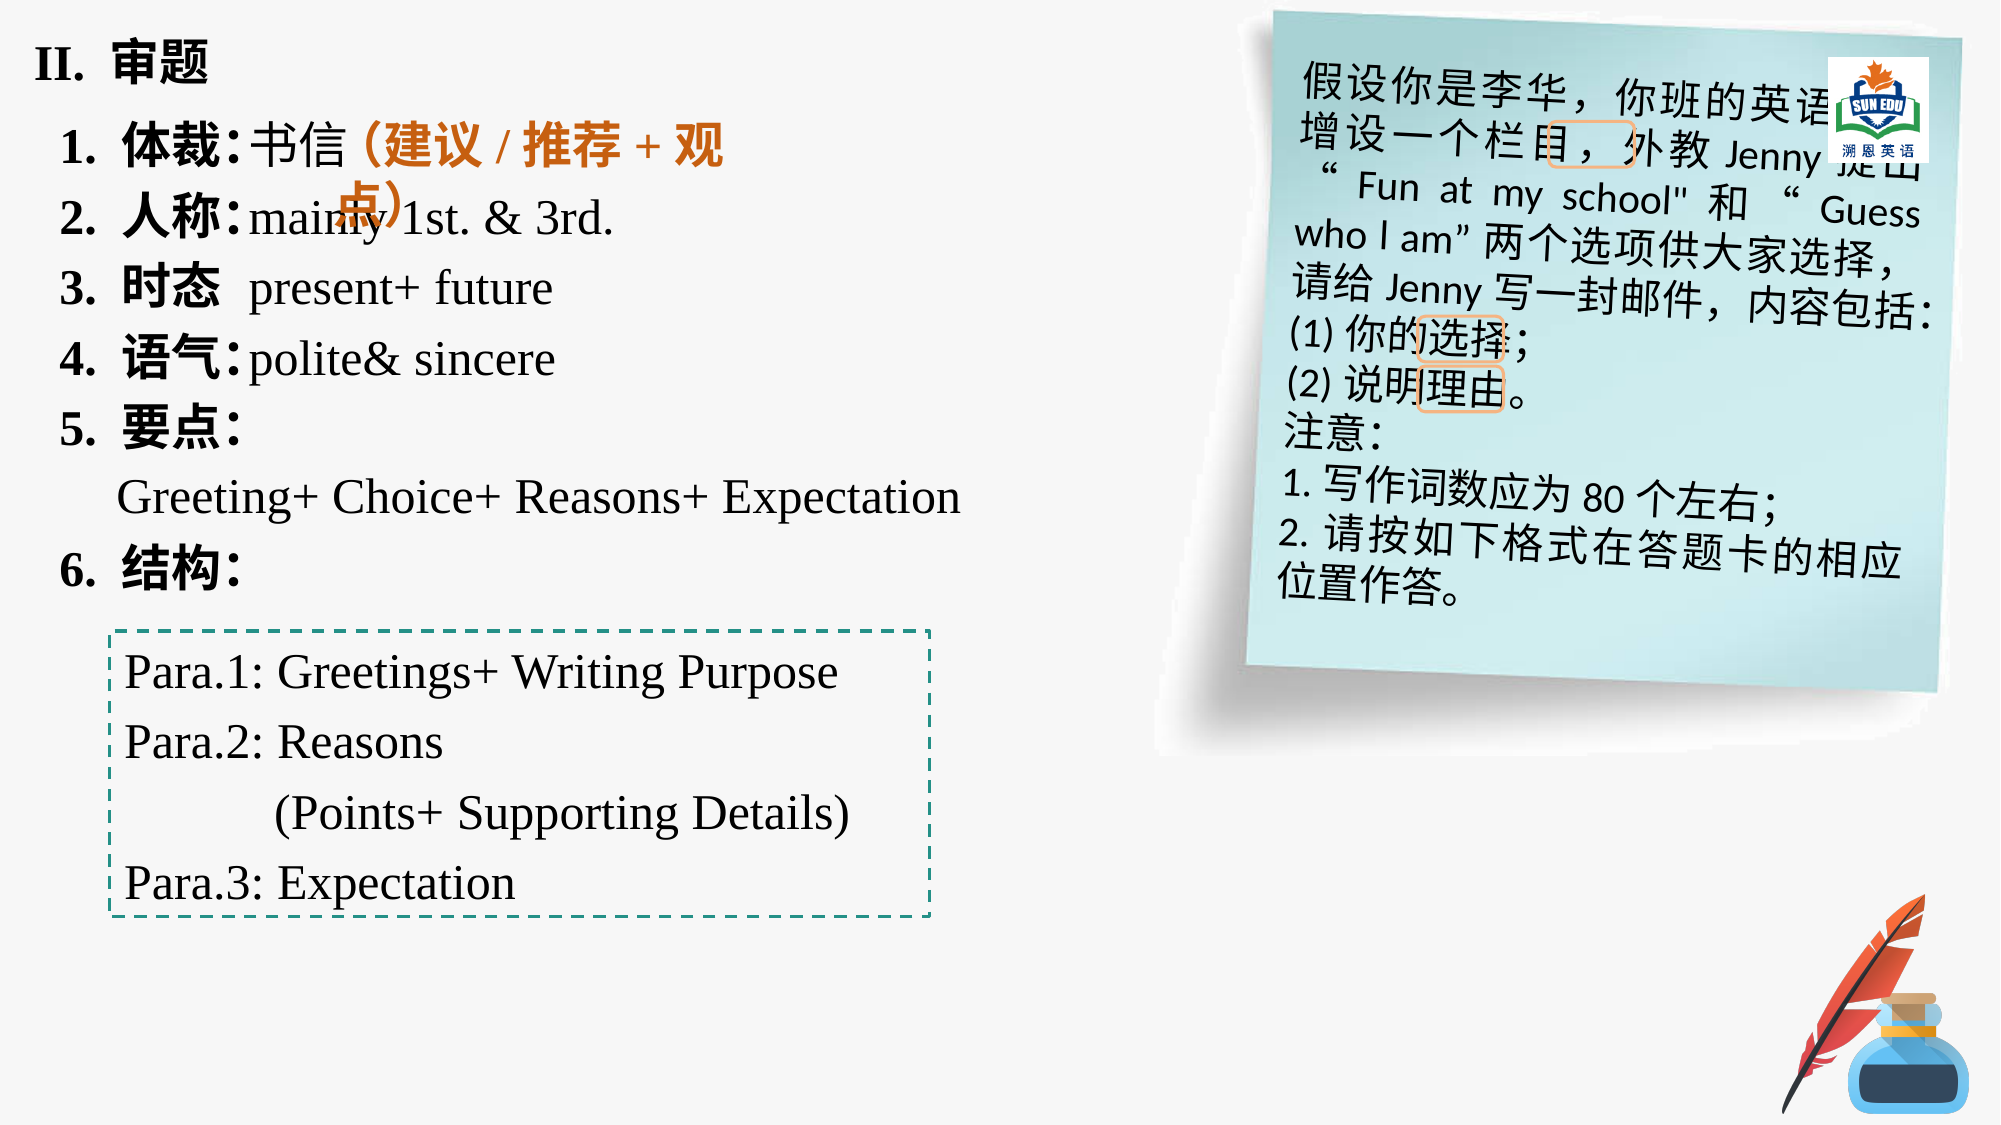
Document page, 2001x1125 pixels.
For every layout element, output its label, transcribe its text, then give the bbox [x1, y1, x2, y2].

text_box Para.1: Greetings+ Writing Purpose Para.2: Reasons (Points+ Supporting Details) Para.3: Expectation [109, 631, 930, 917]
text_box （建议/推荐+观点） [319, 106, 775, 242]
text_box II. 审题 [18, 22, 247, 98]
text_box Greeting+ Choice+ Reasons+ Expectation [101, 455, 1102, 531]
picture [1781, 893, 1970, 1115]
text_box 书信 mainly 1st. & 3rd. present+ future polite& sincere [233, 106, 1012, 393]
text_box 1. 体裁： 2. 人称： 3. 时态 4. 语气： 5. 要点： 6. 结构： [44, 106, 307, 604]
picture [1135, 0, 1987, 756]
